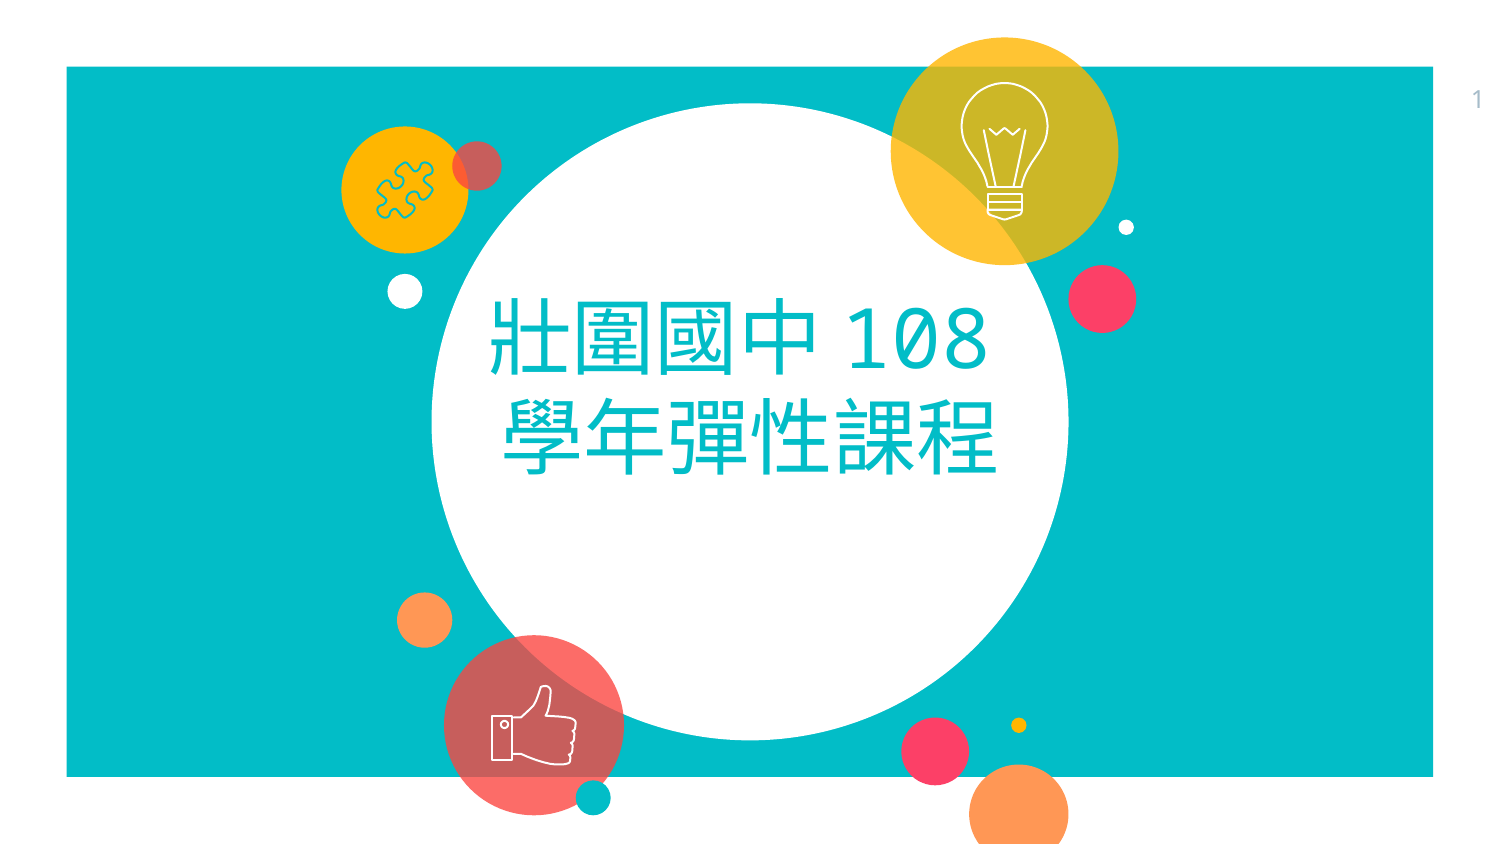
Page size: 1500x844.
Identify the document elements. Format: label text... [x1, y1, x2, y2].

title 壯圍國中108學年彈性課程 [473, 244, 1027, 500]
slide_number 1 [1410, 68, 1500, 134]
